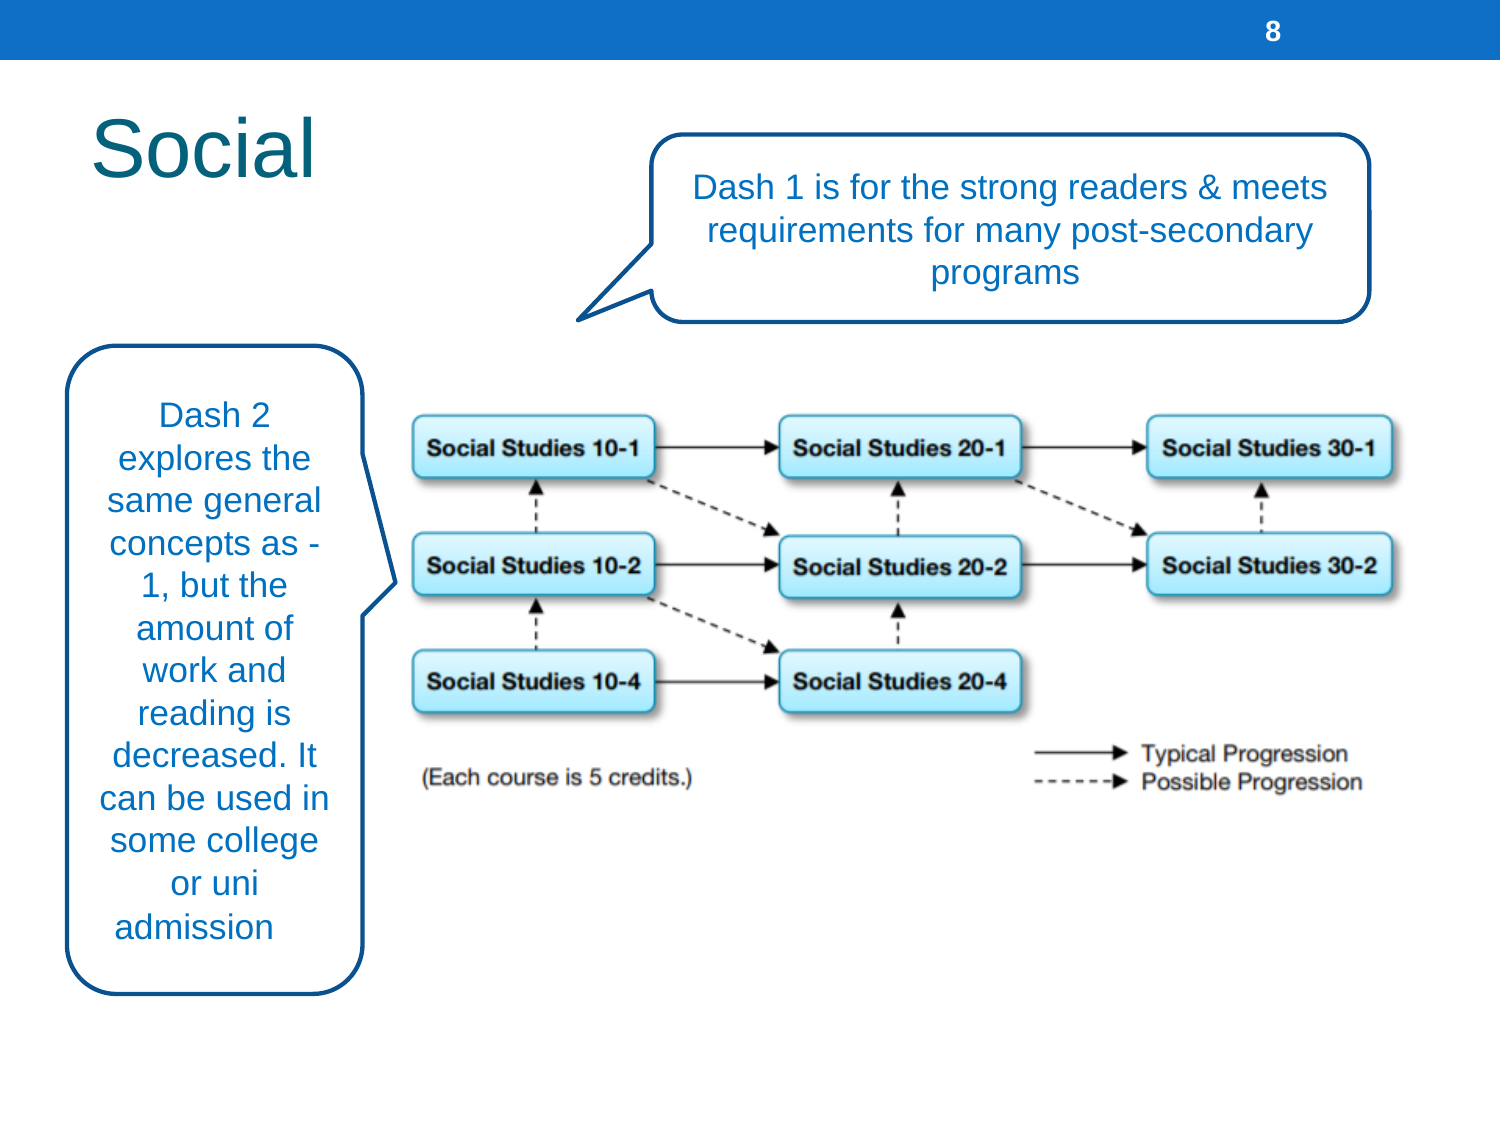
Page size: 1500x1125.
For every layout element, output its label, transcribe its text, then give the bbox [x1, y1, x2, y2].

picture [392, 391, 1430, 835]
text_box Dash 1 is for the strong readers & meets requirements for many post-secondary programs [577, 134, 1370, 322]
slide_number 8 [1250, 3, 1425, 57]
title Social [75, 62, 1425, 225]
text_box Dash 2 explores the same general concepts as -1, but the amount of work and reading is decreased. It can be used in some college or uni admission [66, 345, 387, 994]
